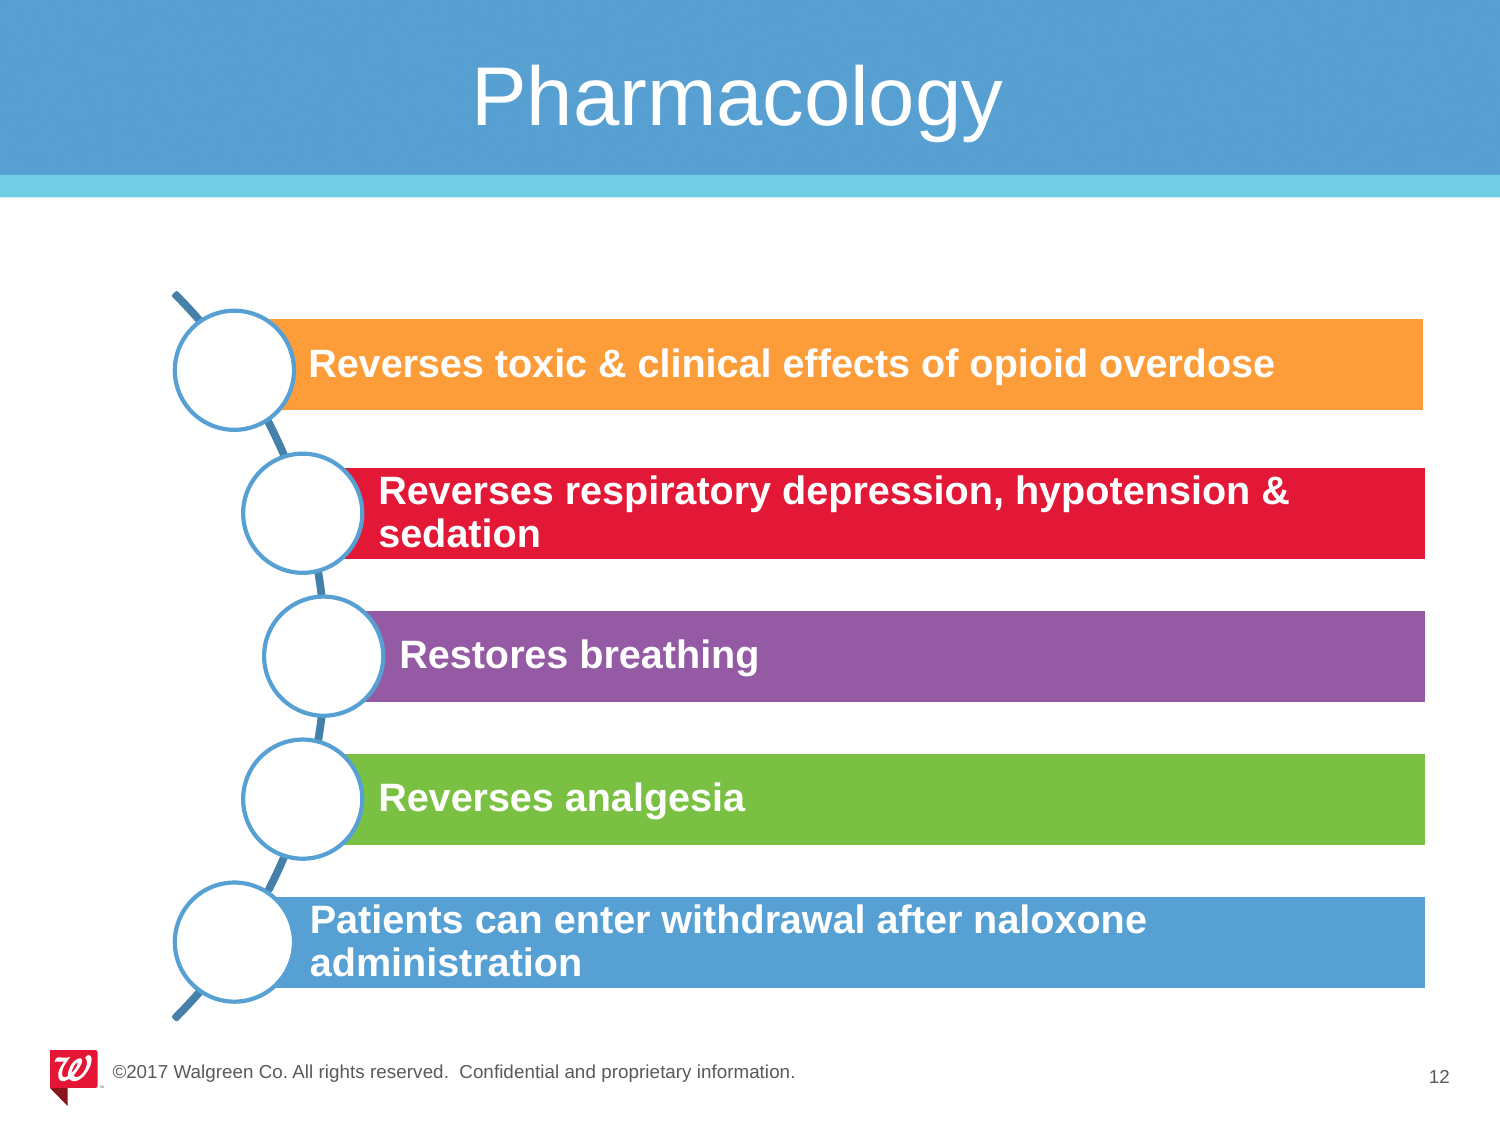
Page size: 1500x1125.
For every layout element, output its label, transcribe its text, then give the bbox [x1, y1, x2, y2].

picture [0, 0, 1500, 174]
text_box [162, 274, 1438, 1038]
title Pharmacology [99, 24, 1375, 160]
footer ©2017 Walgreen Co. All rights reserved. Confidential and proprietary information. [112, 1050, 825, 1088]
